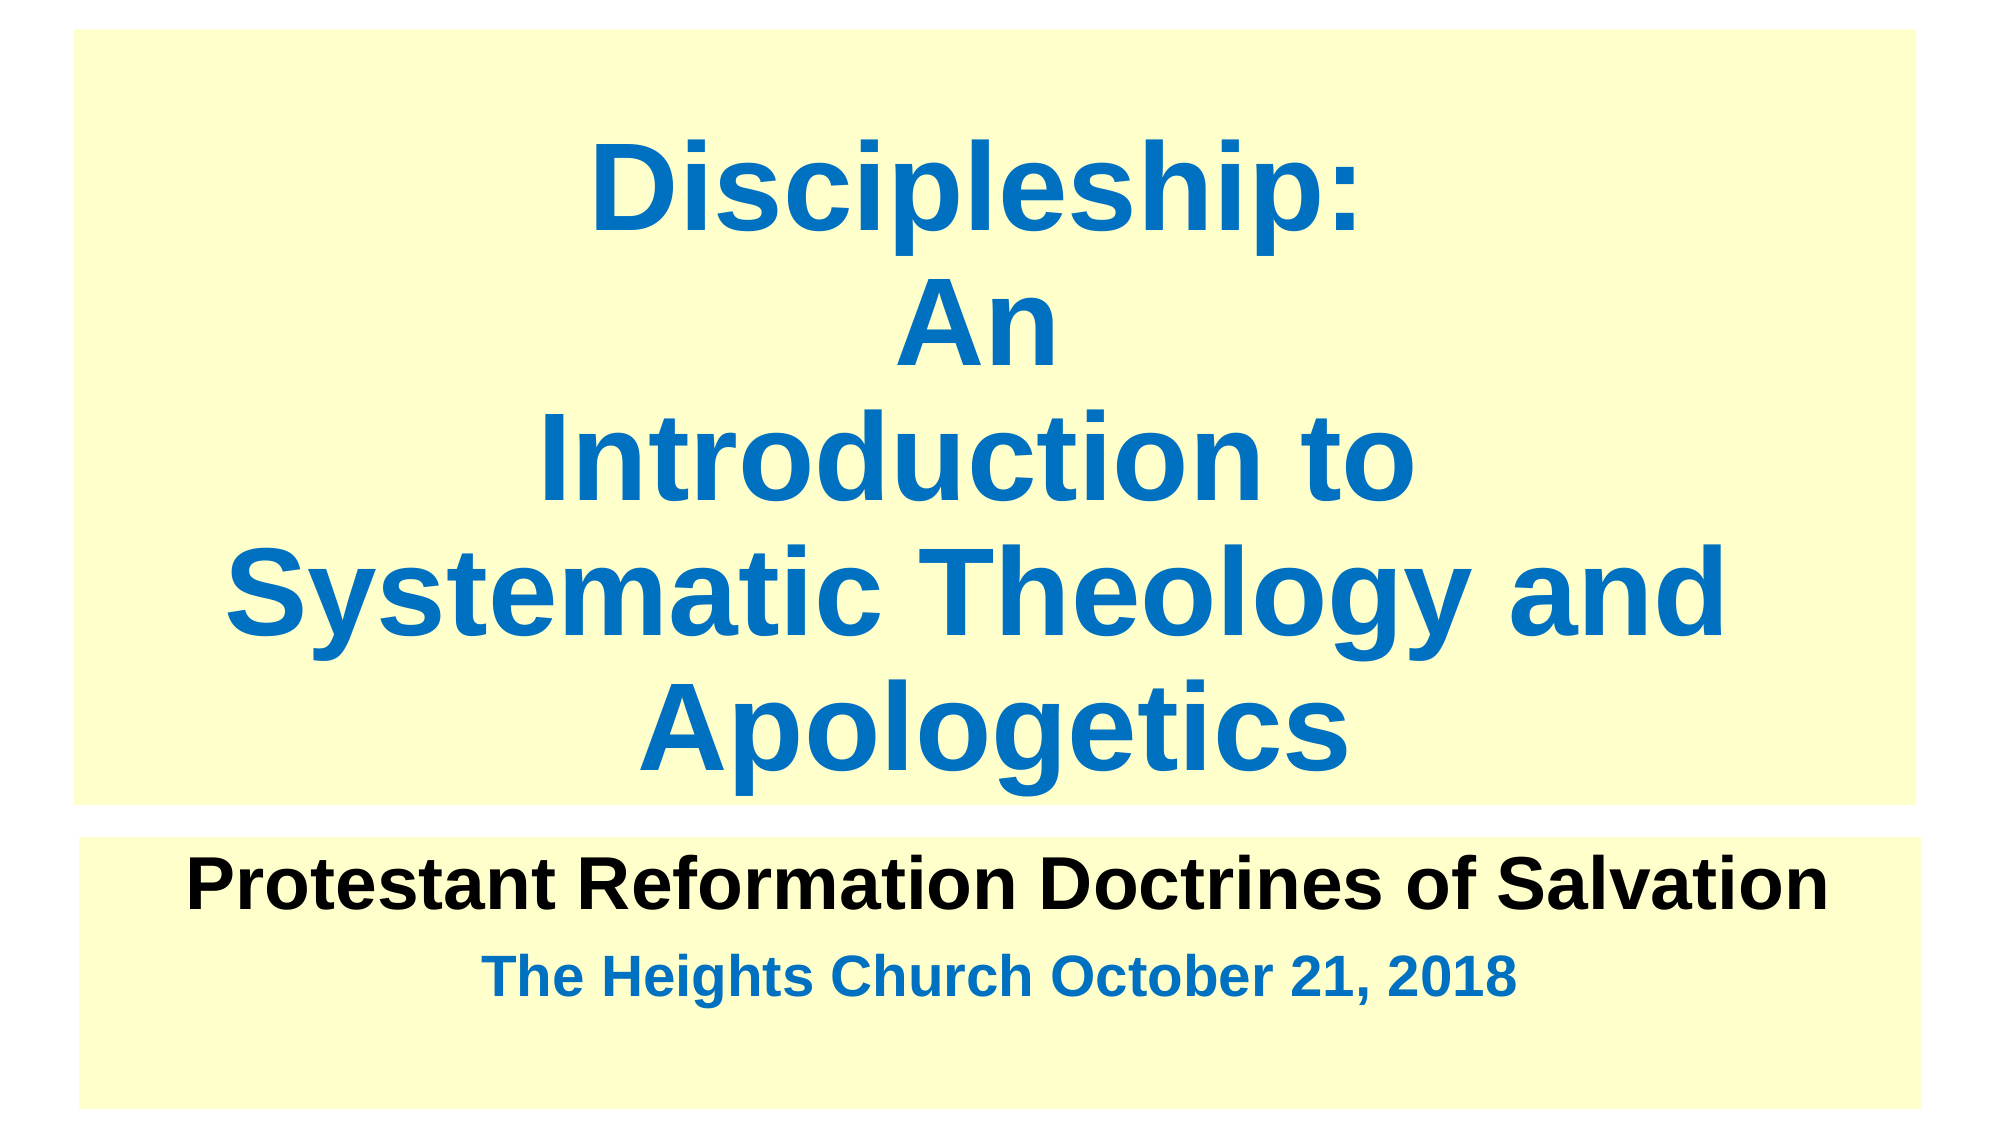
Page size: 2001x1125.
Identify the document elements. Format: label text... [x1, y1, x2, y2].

title Discipleship: An Introduction to Systematic Theology and Apologetics [74, 29, 1917, 805]
subtitle Protestant Reformation Doctrines of Salvation The Heights Church October 21, 2018 [79, 837, 1921, 1109]
